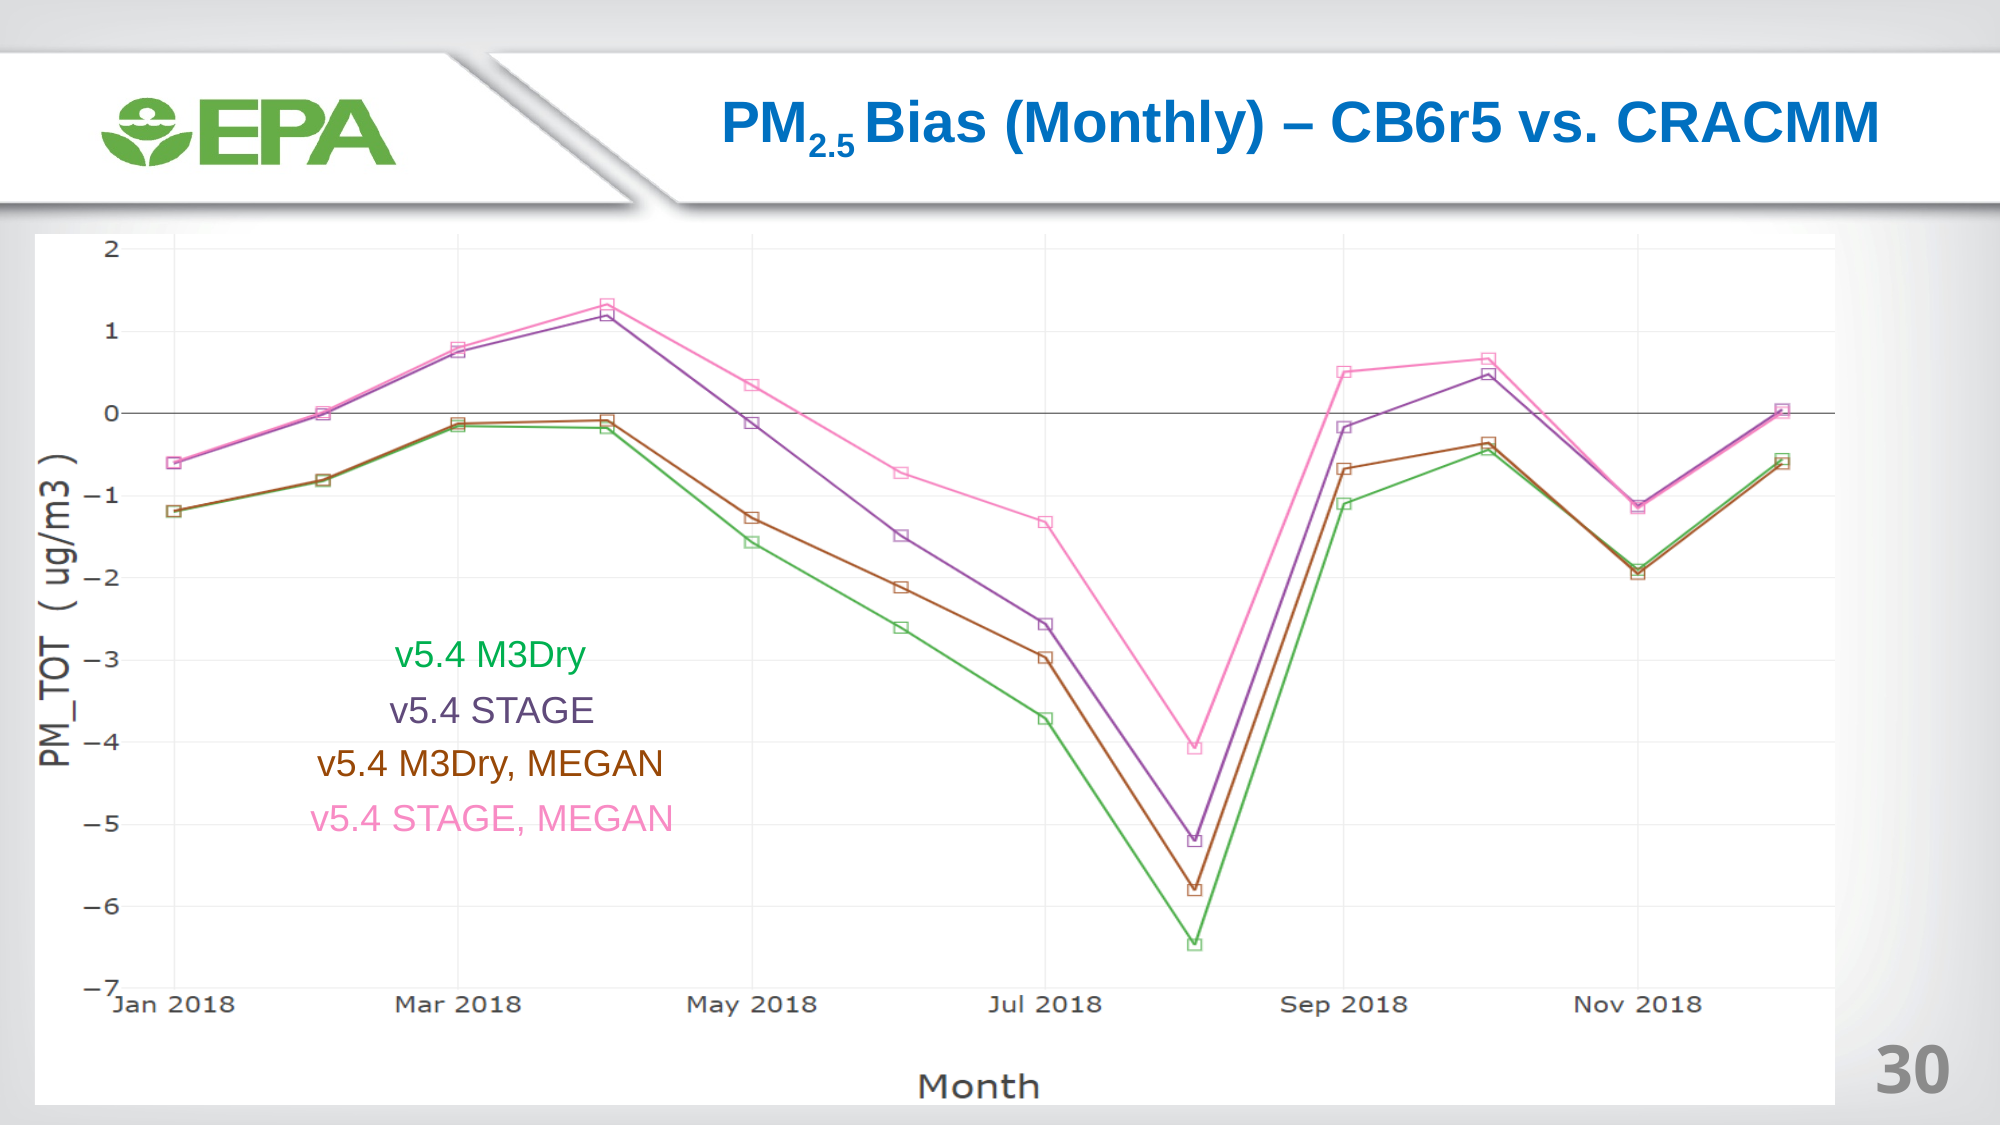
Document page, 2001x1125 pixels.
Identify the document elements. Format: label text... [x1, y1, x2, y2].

slide_number 30 [1843, 1042, 1967, 1103]
picture [0, 0, 2000, 1125]
list PM2.5 Bias (Monthly) – CB6r5 vs. CRACMM [603, 76, 2000, 190]
